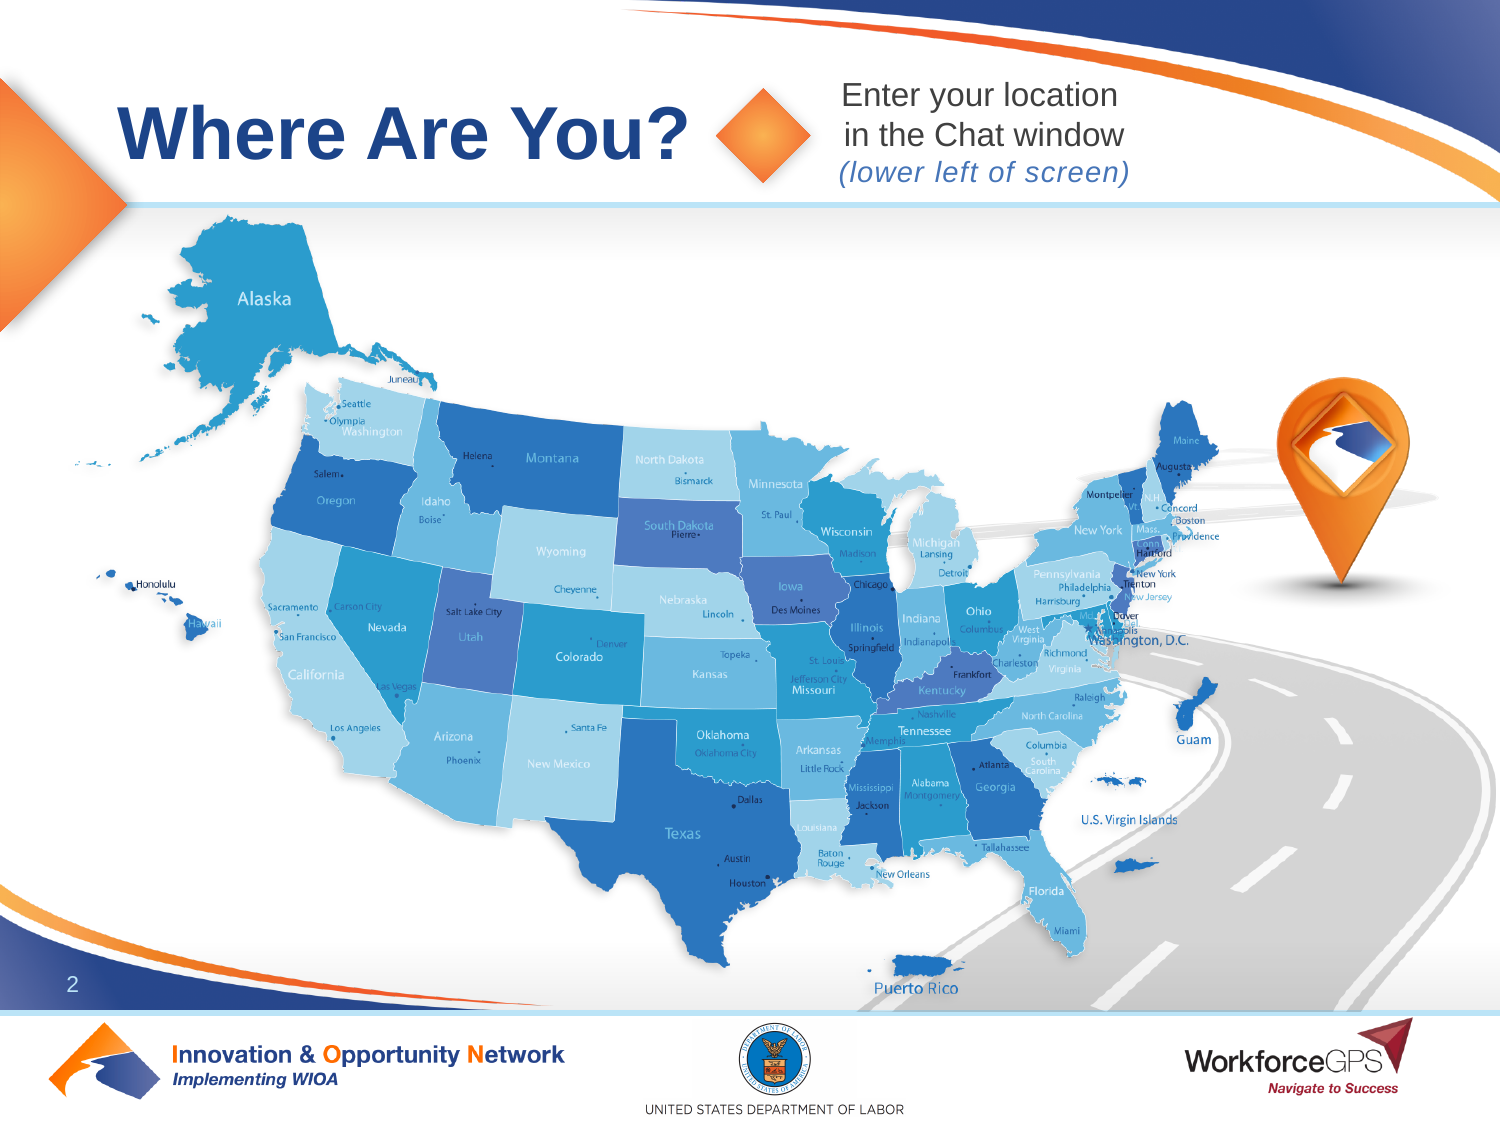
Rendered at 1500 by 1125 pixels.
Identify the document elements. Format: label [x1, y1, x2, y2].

picture [589, 0, 1500, 202]
picture [0, 214, 1496, 1012]
picture [1182, 1016, 1415, 1096]
picture [39, 1016, 576, 1107]
picture [643, 1019, 906, 1117]
